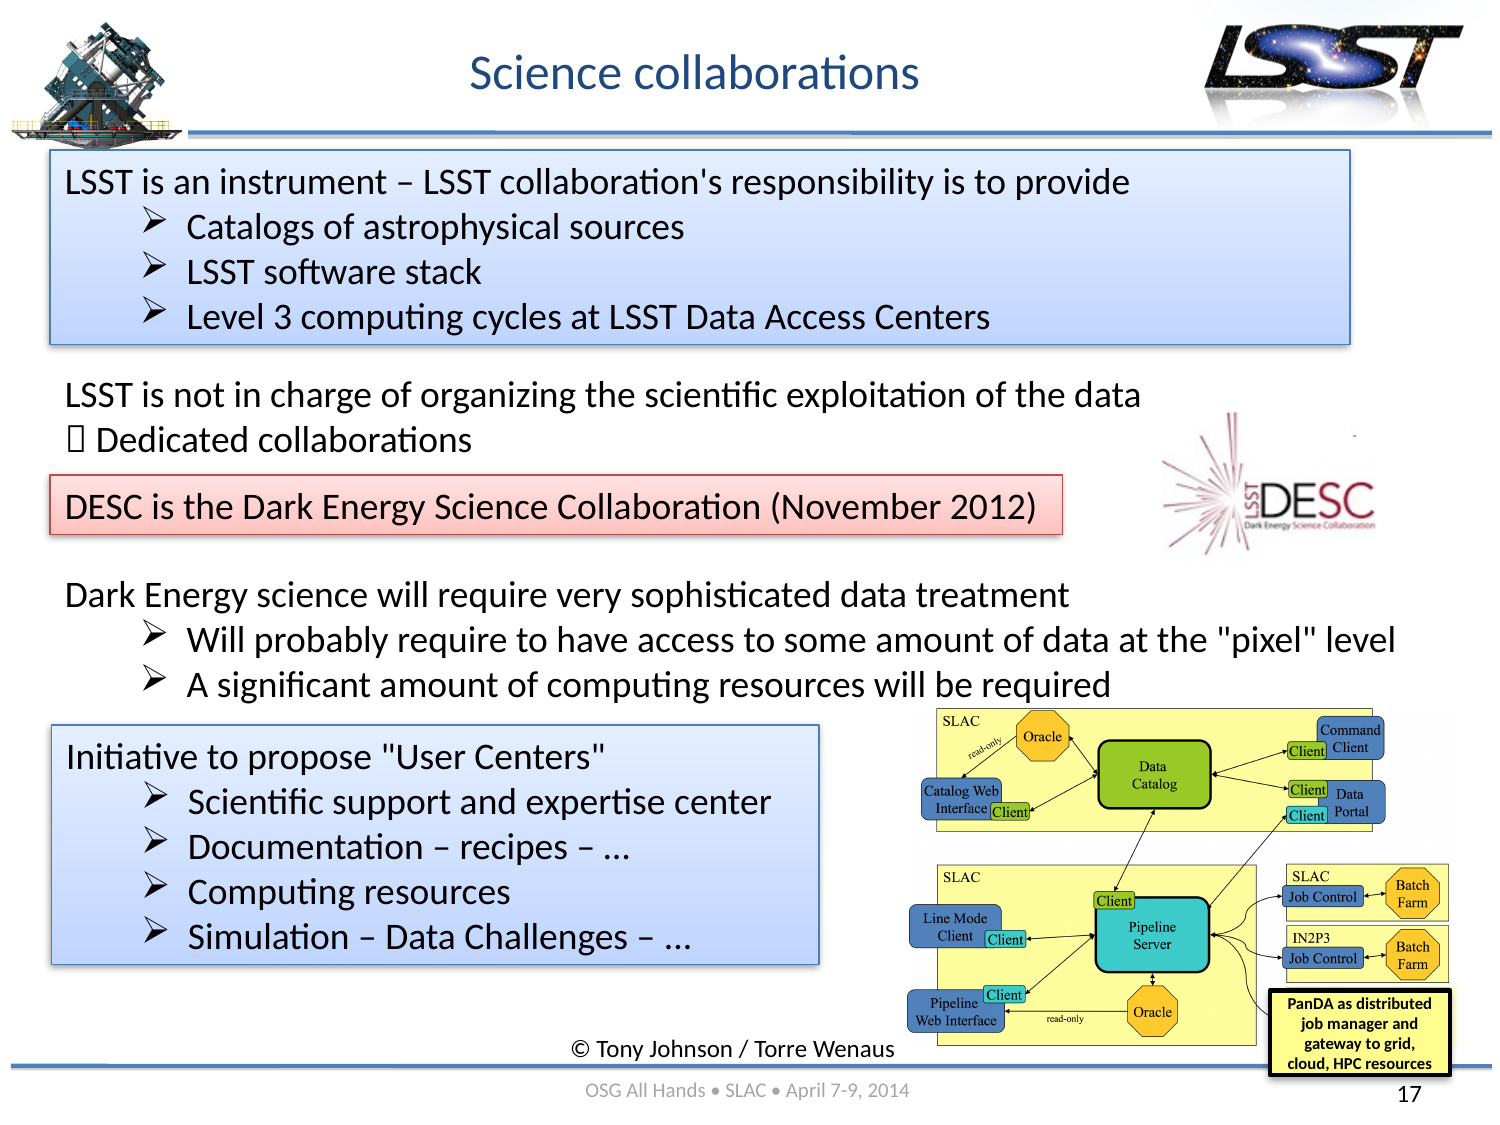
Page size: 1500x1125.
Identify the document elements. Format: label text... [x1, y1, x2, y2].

text_box LSST is not in charge of organizing the scientific exploitation of the data  Dedicated collaborations [50, 362, 1363, 468]
title Science collaborations [186, 23, 1203, 116]
picture [10, 14, 188, 151]
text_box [554, 704, 1460, 1076]
text_box LSST is an instrument – LSST collaboration's responsibility is to provide Catalogs of astrophysical sources LSST software stack Level 3 computing cycles at LSST Data Access Centers [49, 149, 1351, 345]
text_box Dark Energy science will require very sophisticated data treatment Will probably require to have access to some amount of data at the "pixel" level A significant amount of computing resources will be required [50, 562, 1450, 713]
picture [1166, 0, 1492, 184]
text_box Initiative to propose "User Centers" Scientific support and expertise center Documentation – recipes – … Computing resources Simulation – Data Challenges – ... [51, 724, 549, 965]
text_box DESC is the Dark Energy Science Collaboration (November 2012) [49, 474, 1063, 535]
picture [1162, 412, 1377, 602]
